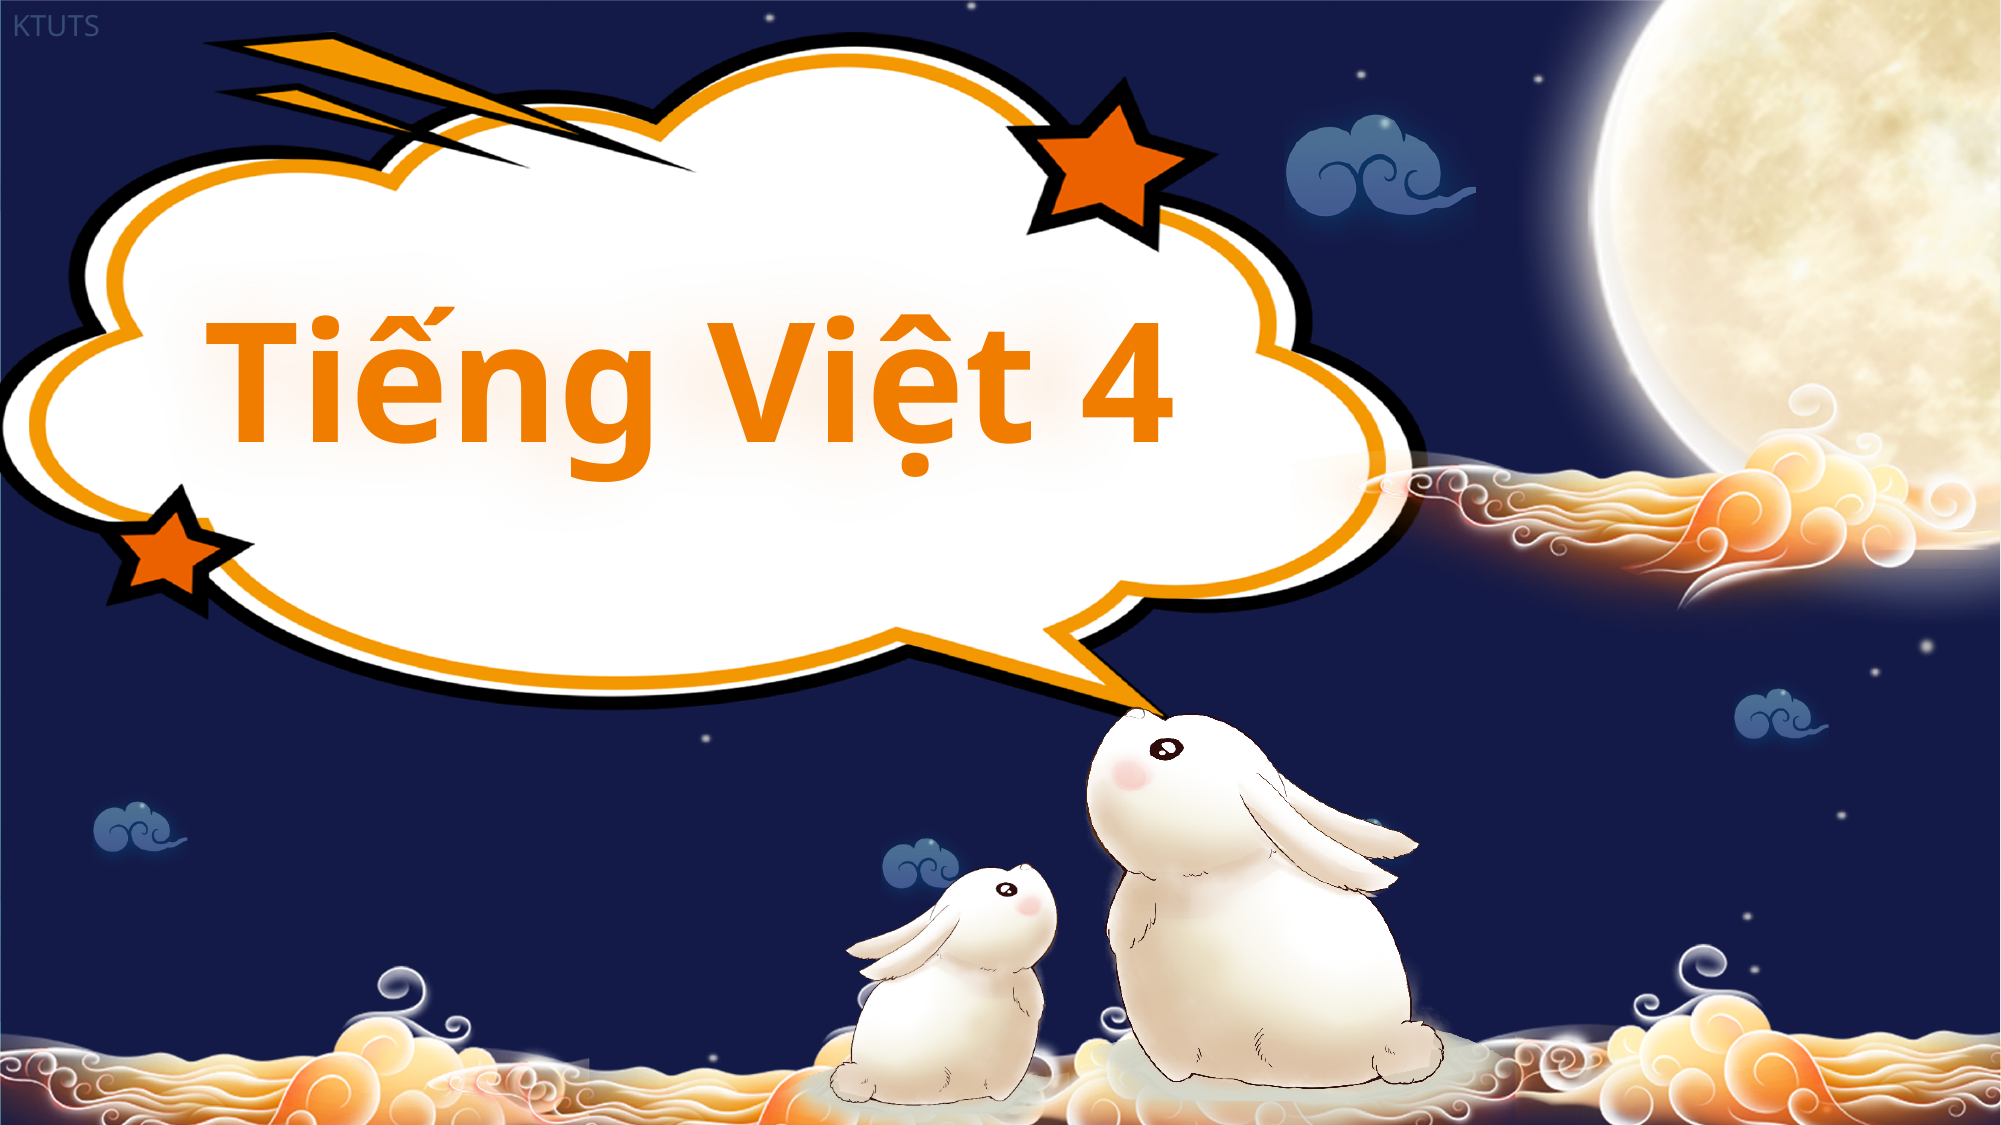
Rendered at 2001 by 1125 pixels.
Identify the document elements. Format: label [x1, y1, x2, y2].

text_box [1290, 0, 2000, 693]
text_box [1645, 905, 2000, 1125]
text_box [0, 905, 702, 1125]
picture [0, 0, 2001, 1125]
